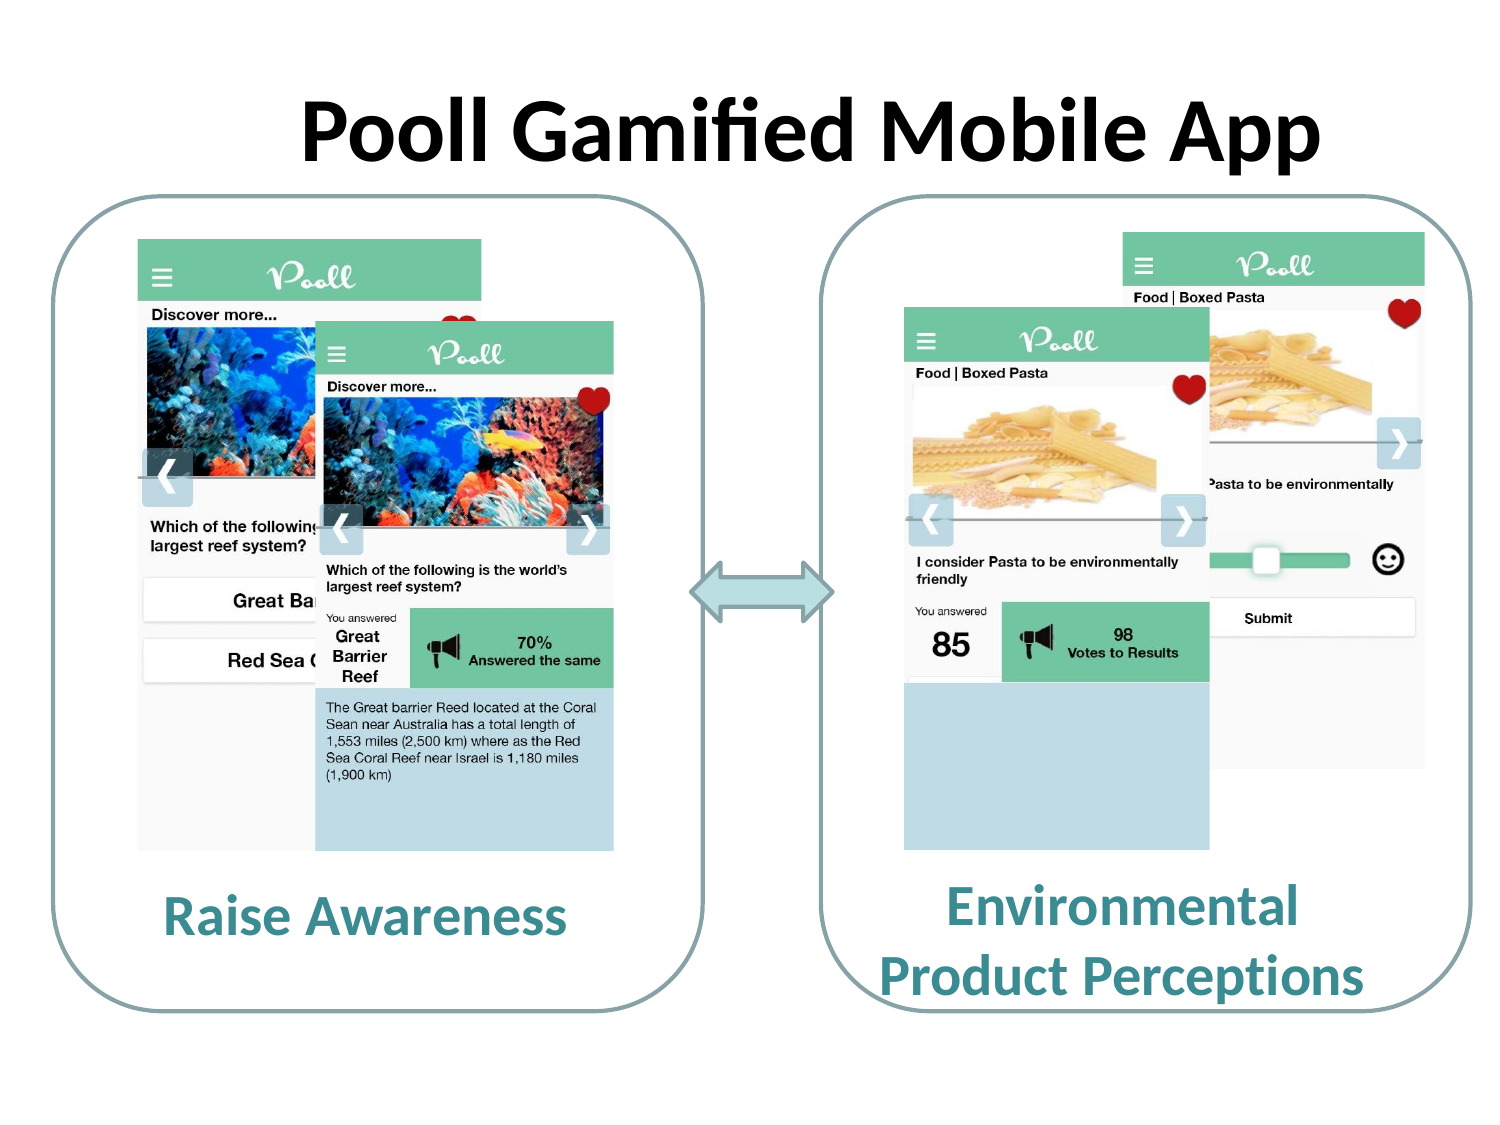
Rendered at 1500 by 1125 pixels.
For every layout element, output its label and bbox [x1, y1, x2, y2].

title [75, 30, 1425, 219]
text_box [53, 216, 1471, 1012]
